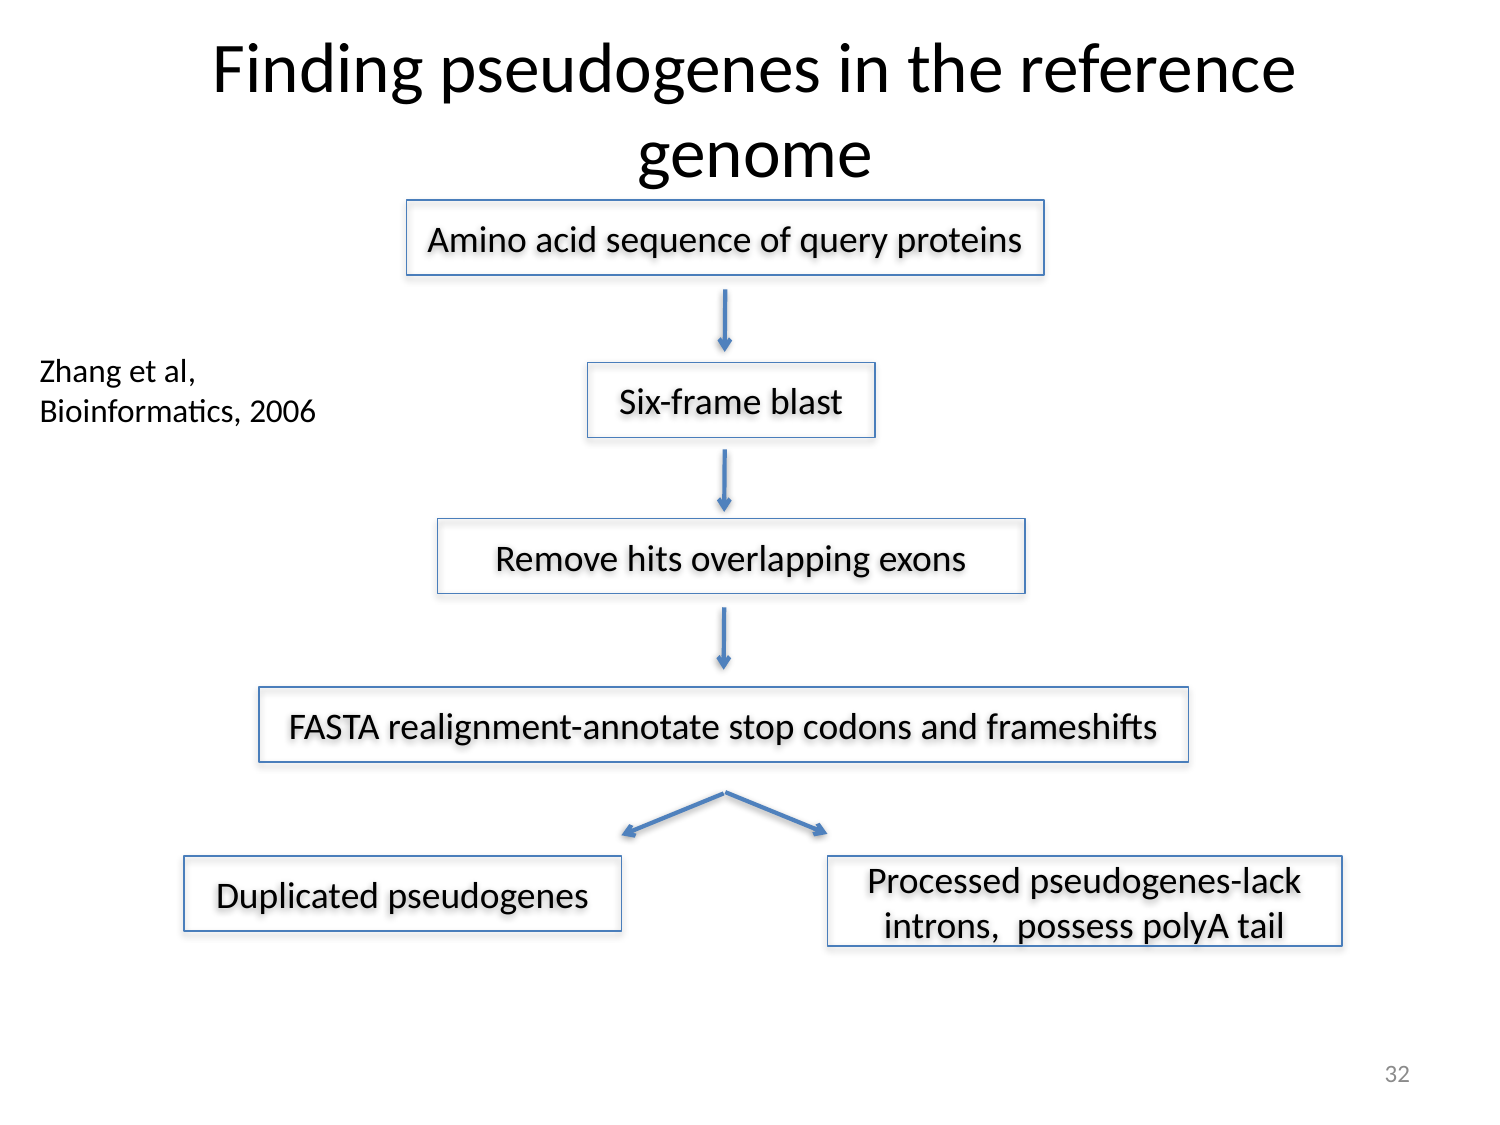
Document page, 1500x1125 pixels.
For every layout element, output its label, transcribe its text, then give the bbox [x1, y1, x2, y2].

title Finding pseudogenes in the reference genome [144, 12, 1366, 200]
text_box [621, 793, 721, 836]
slide_number 32 [1074, 1042, 1425, 1103]
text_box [183, 199, 1342, 947]
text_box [724, 791, 828, 835]
text_box Zhang et al, Bioinformatics, 2006 [24, 341, 178, 437]
